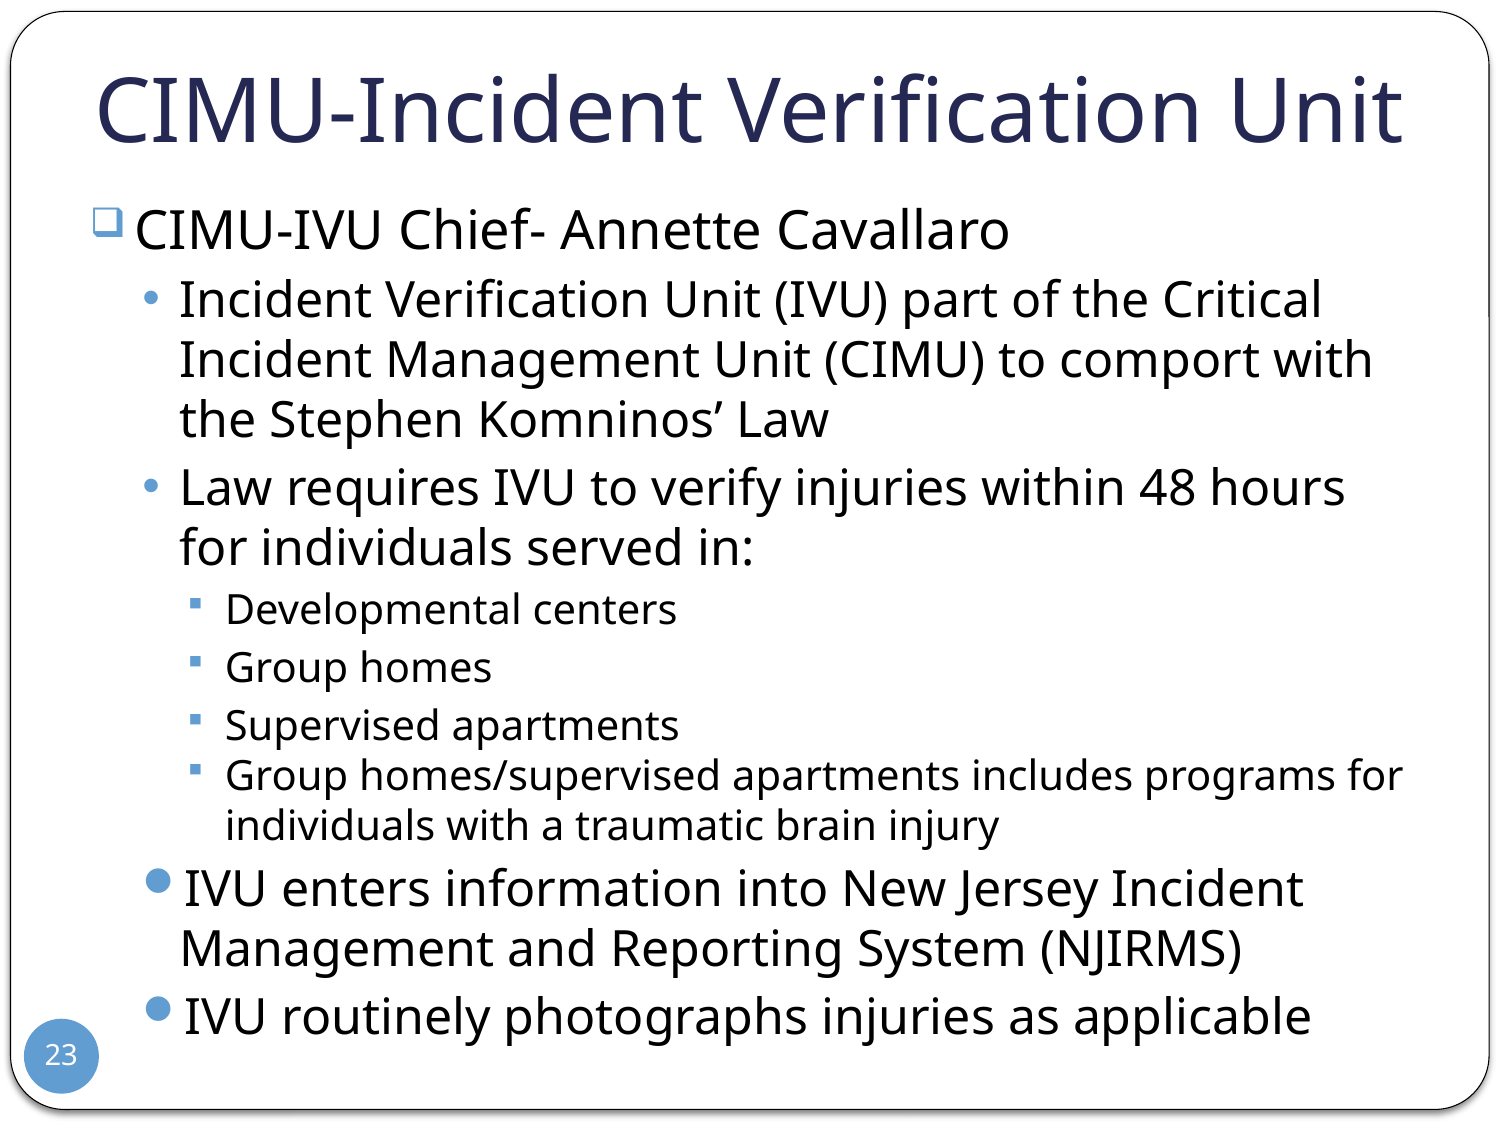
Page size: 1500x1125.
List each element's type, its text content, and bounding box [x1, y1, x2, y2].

title CIMU-Incident Verification Unit [75, 45, 1425, 187]
slide_number 23 [23, 1018, 99, 1094]
list CIMU-IVU Chief- Annette Cavallaro Incident Verification Unit (IVU) part of the Critical Incident Management Unit (CIMU) to comport with the Stephen Komninos’ Law Law requires IVU to verify injuries within 48 hours for individuals served in: Developmental centers Group homes Supervised apartments Group homes/supervised apartments includes programs for individuals with a traumatic brain injury IVU enters information into New Jersey Incident Management and Reporting System (NJIRMS) IVU routinely photographs injuries as applicable [75, 187, 1425, 1088]
